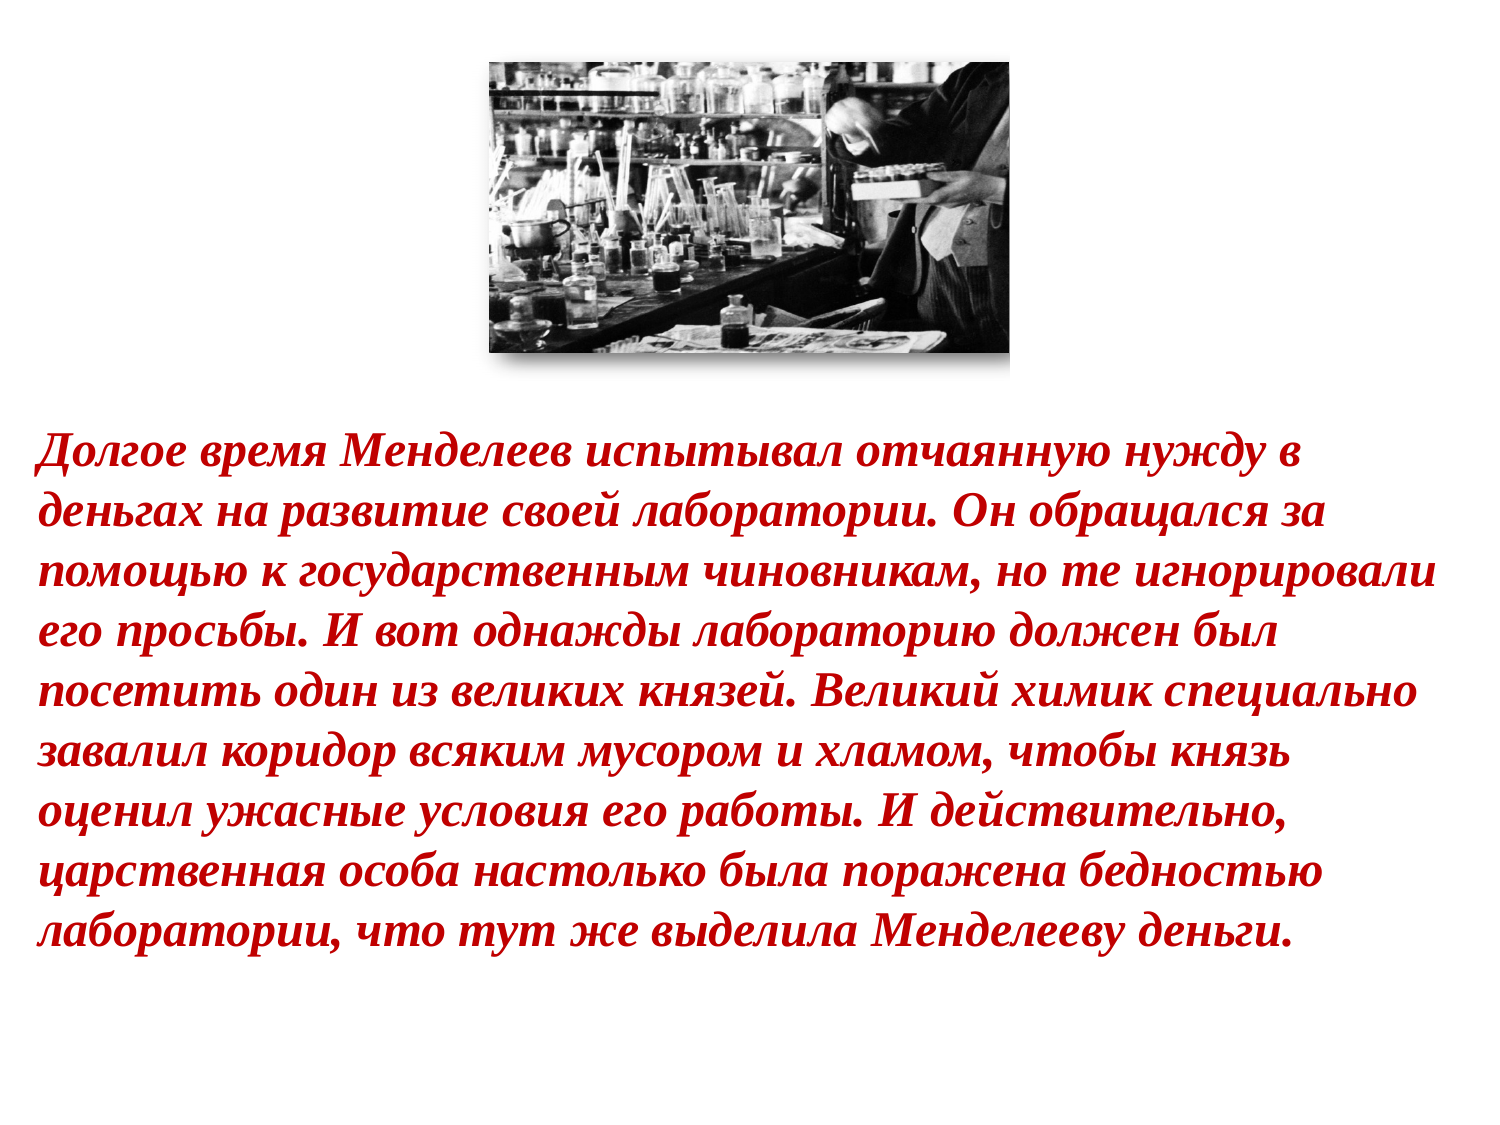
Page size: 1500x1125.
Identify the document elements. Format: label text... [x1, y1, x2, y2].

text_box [466, 46, 1011, 386]
text_box Долгое время Менделеев испытывал отчаянную нужду в деньгах на развитие своей лаборатории. Он обращался за помощью к государственным чиновникам, но те игнорировали его просьбы. И вот однажды лабораторию должен был посетить один из великих князей. Великий химик специально завалил коридор всяким мусором и хламом, чтобы князь оценил ужасные условия его работы. И действительно, царственная особа настолько была поражена бедностью лаборатории, что тут же выделила Менделееву деньги. [23, 408, 1453, 964]
